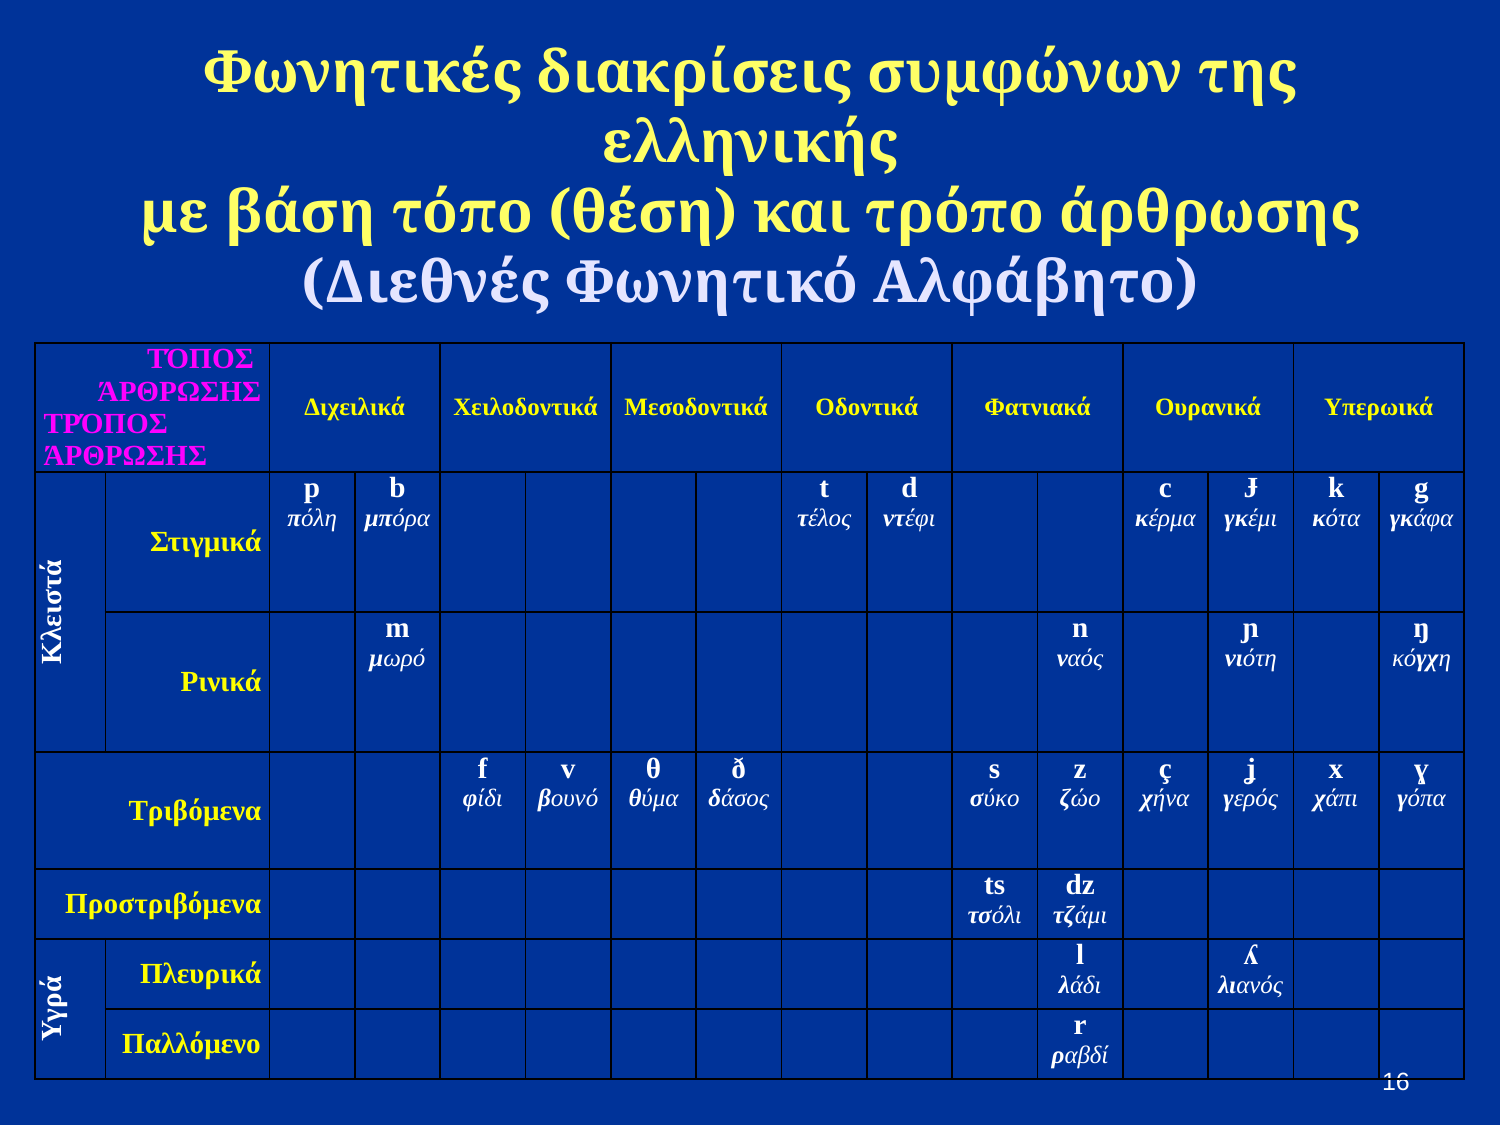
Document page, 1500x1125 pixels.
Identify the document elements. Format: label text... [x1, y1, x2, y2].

table_cell [441, 870, 525, 938]
table_cell [612, 473, 695, 611]
table_cell [1380, 870, 1463, 938]
table_cell d ντέφι [868, 473, 951, 611]
table_cell [270, 753, 354, 868]
table_cell [441, 940, 525, 1008]
table_cell Πλευρικά [106, 940, 269, 1008]
table_header Υπερωικά [1294, 344, 1463, 471]
table_header Οδοντικά [782, 344, 951, 471]
table_cell dz τζάμι [1038, 870, 1122, 938]
title Φωνητικές διακρίσεις συμφώνων της ελληνικής με βάση τόπο (θέση) και τρόπο άρθρωσης (Διεθνές Φωνητικό Αλφάβητο) [74, 58, 1426, 220]
table_cell [1124, 870, 1207, 938]
table_cell [782, 1010, 866, 1078]
table_cell [697, 613, 781, 751]
table_cell Προστριβόμενα [36, 870, 269, 938]
table_cell l λάδι [1038, 940, 1122, 1008]
table_cell [697, 870, 781, 938]
table_cell [356, 870, 439, 938]
table_cell z ζώο [1038, 753, 1122, 868]
table_cell [441, 473, 525, 611]
table_cell Στιγμικά [106, 473, 269, 611]
table_cell [868, 1010, 951, 1078]
table_cell [1294, 940, 1378, 1008]
table_cell [441, 613, 525, 751]
table_cell Ɉ γκέμι [1209, 473, 1293, 611]
table_cell ð δάσος [697, 753, 781, 868]
table_cell [526, 613, 610, 751]
table_cell p πόλη [270, 473, 354, 611]
table_cell v βουνό [526, 753, 610, 868]
table_cell b μπόρα [356, 473, 439, 611]
table_cell [1209, 1010, 1293, 1078]
table_cell [526, 473, 610, 611]
table_cell [270, 870, 354, 938]
table_cell [1294, 613, 1378, 751]
table_cell s σύκο [953, 753, 1037, 868]
table_cell ɲ νιότη [1209, 613, 1293, 751]
table_cell [356, 1010, 439, 1078]
table_cell ç χήνα [1124, 753, 1207, 868]
table_cell [270, 940, 354, 1008]
table_cell [1124, 940, 1207, 1008]
table_cell Ρινικά [106, 613, 269, 751]
table_cell r ραβδί [1038, 1010, 1122, 1078]
slide_number 16 [1074, 1080, 1426, 1104]
table_cell ʝ γερός [1209, 753, 1293, 868]
table_cell [782, 870, 866, 938]
table_cell [782, 753, 866, 868]
table_cell [953, 940, 1037, 1008]
table_cell [868, 940, 951, 1008]
table_cell [1380, 1010, 1463, 1078]
table_cell [612, 1010, 695, 1078]
table_cell k κότα [1294, 473, 1378, 611]
table_cell [697, 473, 781, 611]
table_cell f φίδι [441, 753, 525, 868]
table_cell Παλλόμενο [106, 1010, 269, 1078]
table_cell m μωρό [356, 613, 439, 751]
table_cell [782, 940, 866, 1008]
table_cell [526, 1010, 610, 1078]
table_cell c κέρμα [1124, 473, 1207, 611]
table_cell [697, 940, 781, 1008]
table_cell [612, 940, 695, 1008]
table_cell n ναός [1038, 613, 1122, 751]
table_cell [782, 613, 866, 751]
table_header Ουρανικά [1124, 344, 1293, 471]
table_header Διχειλικά [270, 344, 439, 471]
table_cell Υγρά [36, 940, 105, 1078]
table_cell [1294, 1010, 1378, 1078]
table_cell ŋ κόγχη [1380, 613, 1463, 751]
table_cell ʎ λιανός [1209, 940, 1293, 1008]
table_cell [953, 1010, 1037, 1078]
table_cell [1209, 870, 1293, 938]
table_cell θ θύμα [612, 753, 695, 868]
table_cell [868, 753, 951, 868]
table_cell ts τσόλι [953, 870, 1037, 938]
table_cell [612, 870, 695, 938]
table_cell [526, 870, 610, 938]
table_header Μεσοδοντικά [612, 344, 781, 471]
table_header Χειλοδοντικά [441, 344, 610, 471]
table_cell [356, 753, 439, 868]
table_cell [1124, 1010, 1207, 1078]
table_header Φατνιακά [953, 344, 1122, 471]
table_cell x χάπι [1294, 753, 1378, 868]
table_cell ɣ γόπα [1380, 753, 1463, 868]
table_cell [697, 1010, 781, 1078]
table_cell [270, 1010, 354, 1078]
table_cell [612, 613, 695, 751]
table_cell t τέλος [782, 473, 866, 611]
table_cell [441, 1010, 525, 1078]
table_cell [356, 940, 439, 1008]
table_cell [1124, 613, 1207, 751]
table_header τόπος άρθρωσης τρόπος άρθρωσης [36, 344, 269, 471]
table_cell [953, 473, 1037, 611]
table_cell Κλειστά [36, 473, 105, 751]
table_cell [868, 613, 951, 751]
table_cell [1380, 940, 1463, 1008]
table_cell [270, 613, 354, 751]
table_cell g γκάφα [1380, 473, 1463, 611]
table_cell [526, 940, 610, 1008]
table_cell [1294, 870, 1378, 938]
table_cell [868, 870, 951, 938]
table_cell [953, 613, 1037, 751]
table_cell Τριβόμενα [36, 753, 269, 868]
table_cell [1038, 473, 1122, 611]
